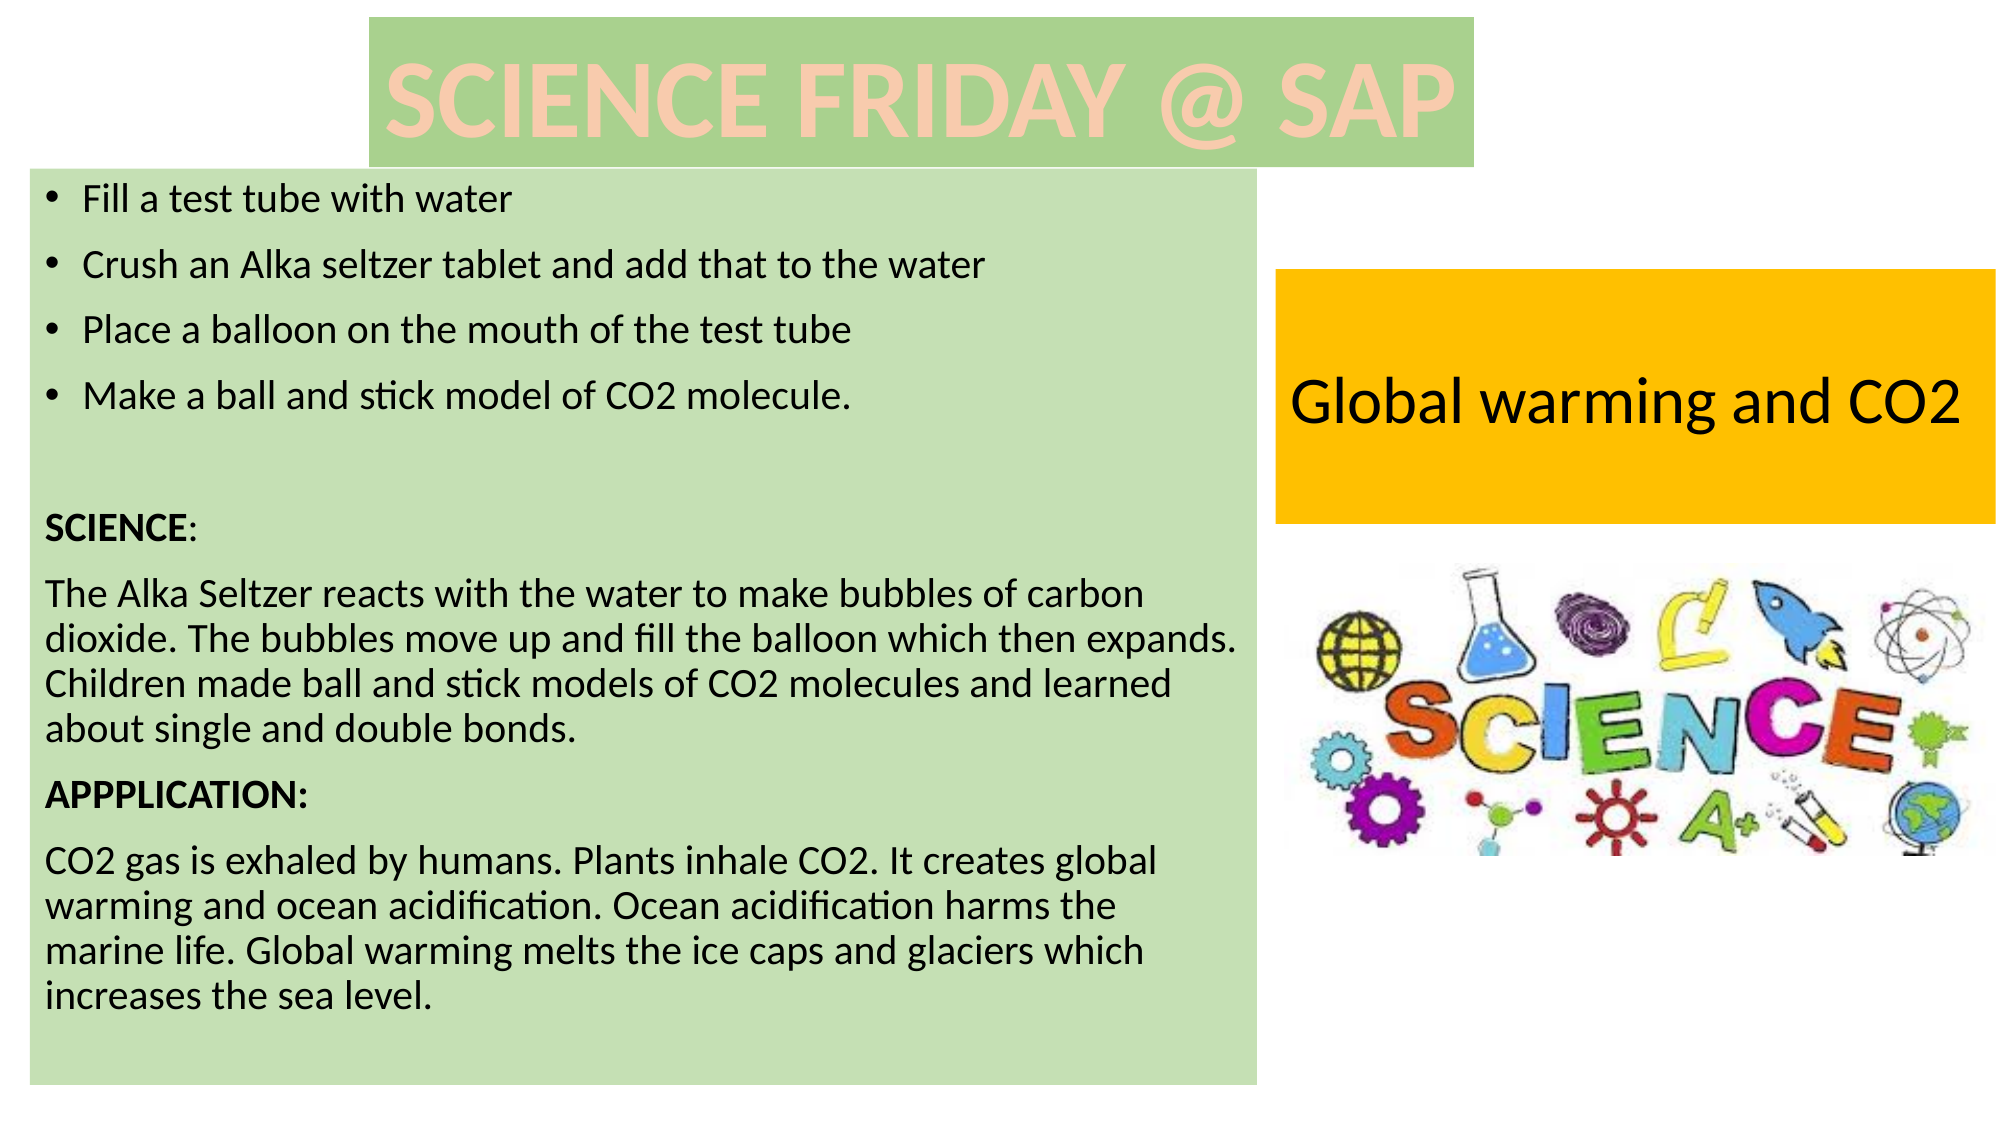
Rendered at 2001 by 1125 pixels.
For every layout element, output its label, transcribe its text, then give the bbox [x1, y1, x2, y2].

text_box Global warming and CO2 [1275, 269, 1996, 524]
list Fill a test tube with water Crush an Alka seltzer tablet and add that to the water Place a balloon on the mouth of the test tube Make a ball and stick model of CO2 molecule. SCIENCE: The Alka Seltzer reacts with the water to make bubbles of carbon dioxide. The bubbles move up and fill the balloon which then expands. Children made ball and stick models of CO2 molecules and learned about single and double bonds. APPPLICATION: CO2 gas is exhaled by humans. Plants inhale CO2. It creates global warming and ocean acidification. Ocean acidification harms the marine life. Global warming melts the ice caps and glaciers which increases the sea level. [29, 168, 1257, 1085]
text_box SCIENCE FRIDAY @ SAP [369, 17, 1474, 168]
picture [1284, 563, 1996, 856]
